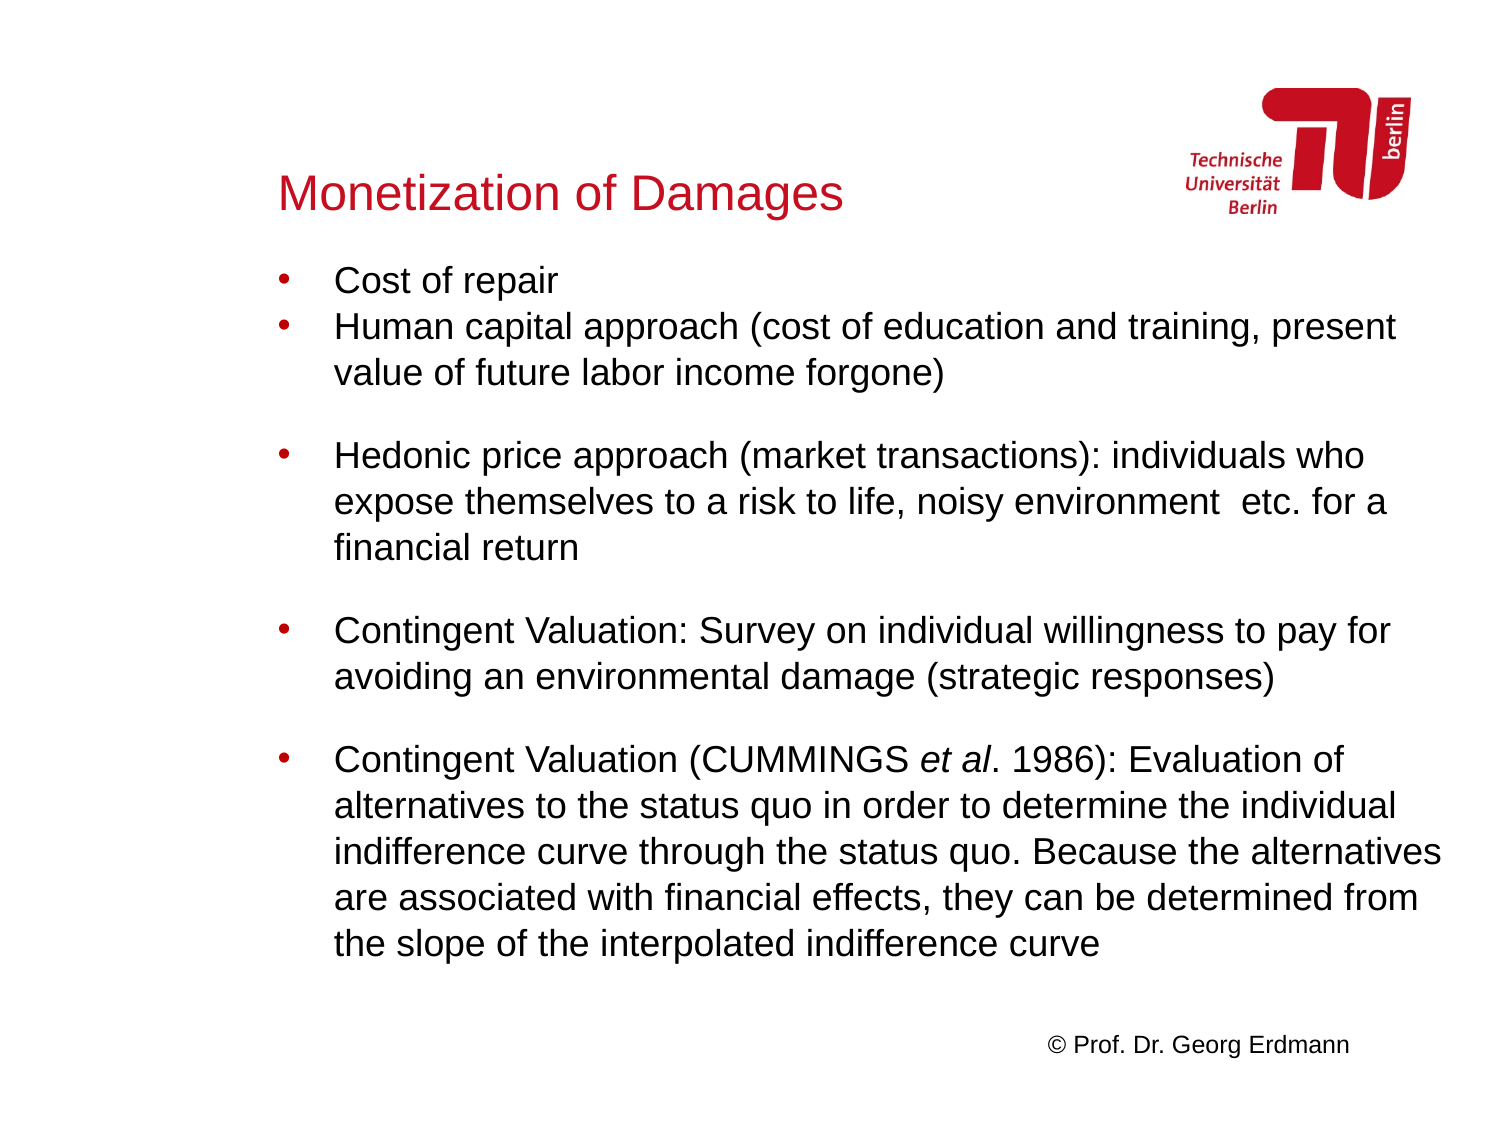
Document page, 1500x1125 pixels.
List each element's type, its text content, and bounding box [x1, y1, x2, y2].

text_box © Prof. Dr. Georg Erdmann [1033, 1021, 1388, 1067]
list Cost of repair Human capital approach (cost of education and training, present value of future labor income forgone) Hedonic price approach (market transactions): individuals who expose themselves to a risk to life, noisy environment etc. for a financial return Contingent Valuation: Survey on individual willingness to pay for avoiding an environmental damage (strategic responses) Contingent Valuation (Cummings et al. 1986): Evaluation of alternatives to the status quo in order to determine the individual indifference curve through the status quo. Because the alternatives are associated with financial effects, they can be determined from the slope of the interpolated indifference curve [277, 255, 1450, 1025]
title Monetization of Damages [277, 62, 1418, 220]
